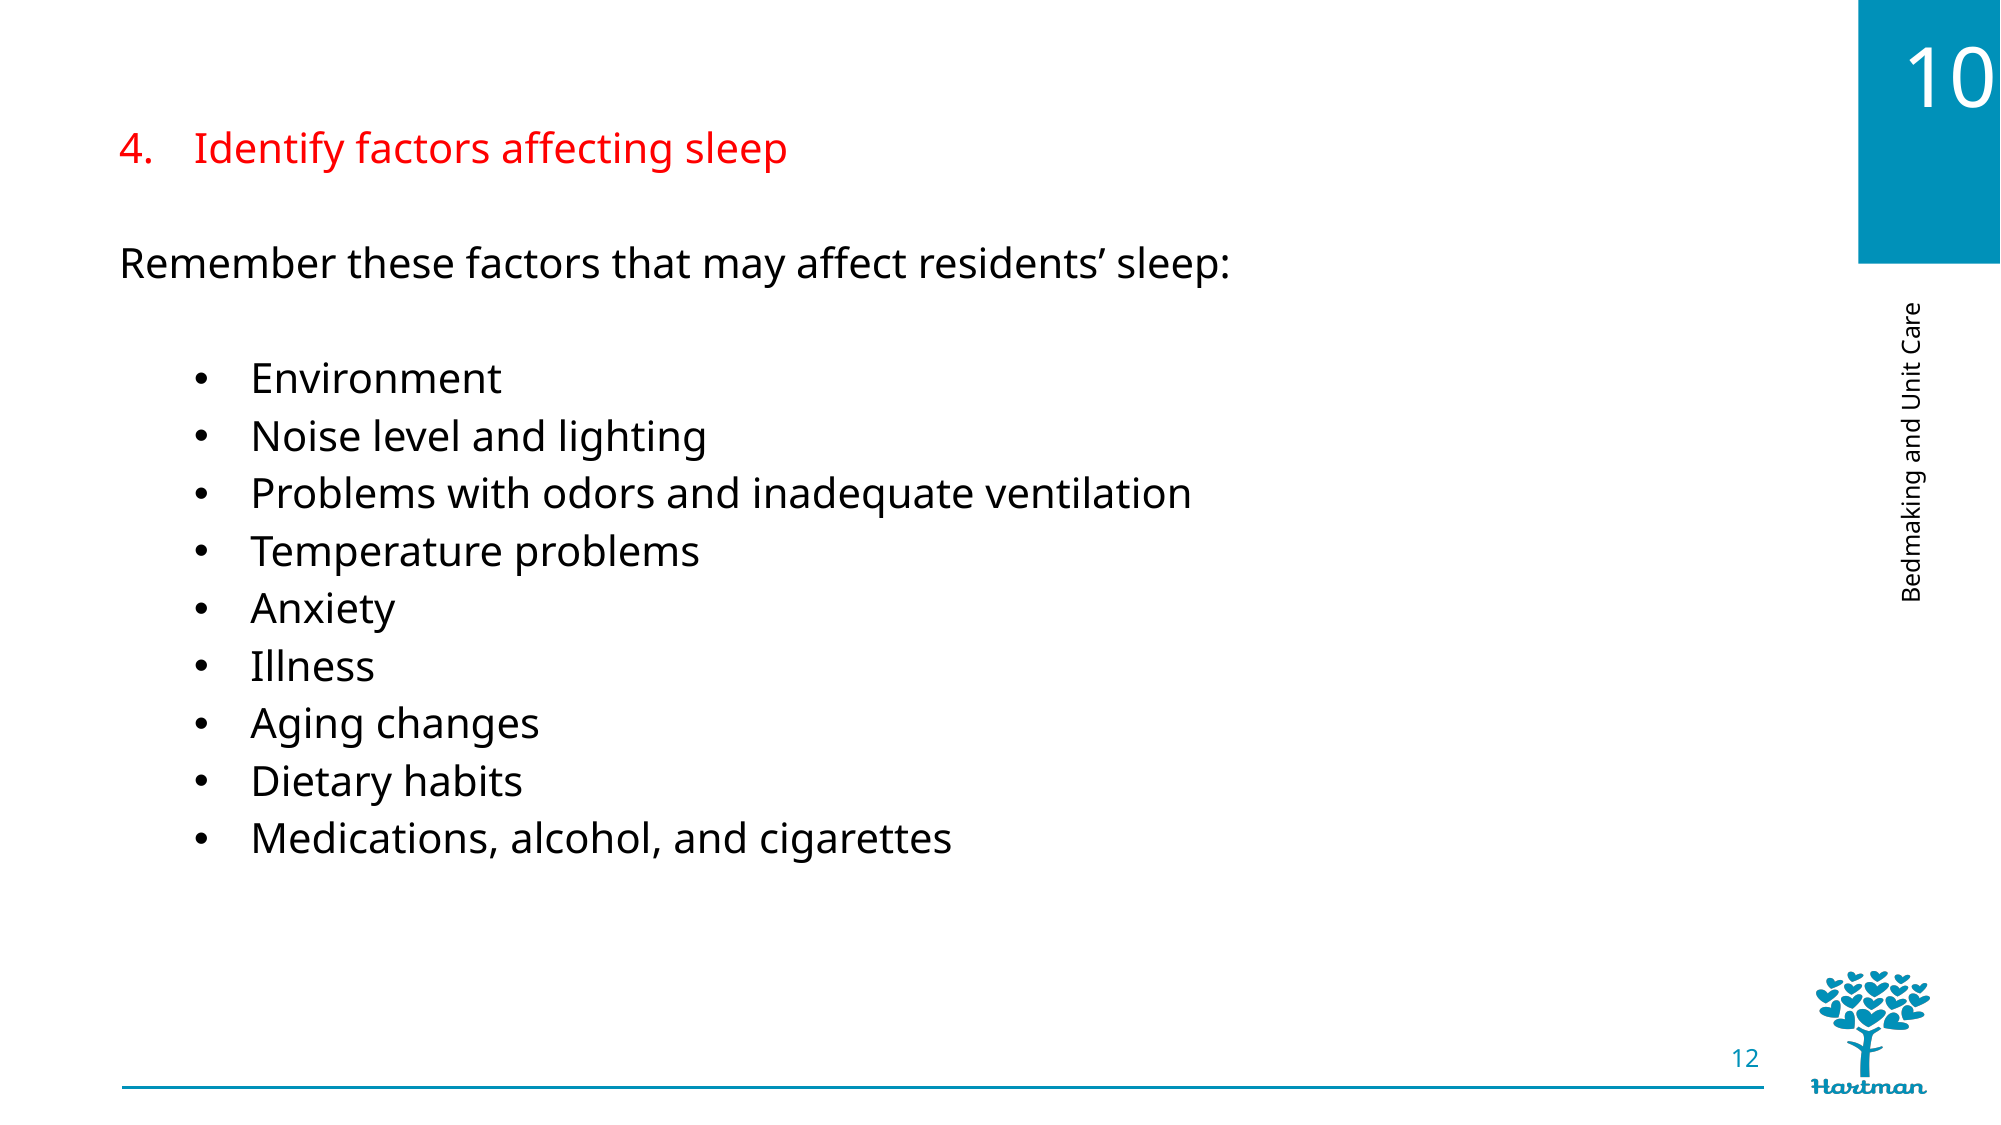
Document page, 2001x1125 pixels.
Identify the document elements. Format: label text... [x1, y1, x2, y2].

picture [1811, 971, 1930, 1094]
slide_number 12 [1561, 1030, 1775, 1090]
list Identify factors affecting sleep Remember these factors that may affect residents’ sleep: Environment Noise level and lighting Problems with odors and inadequate ventilation Temperature problems Anxiety Illness Aging changes Dietary habits Medications, alcohol, and cigarettes [104, 120, 1784, 1014]
